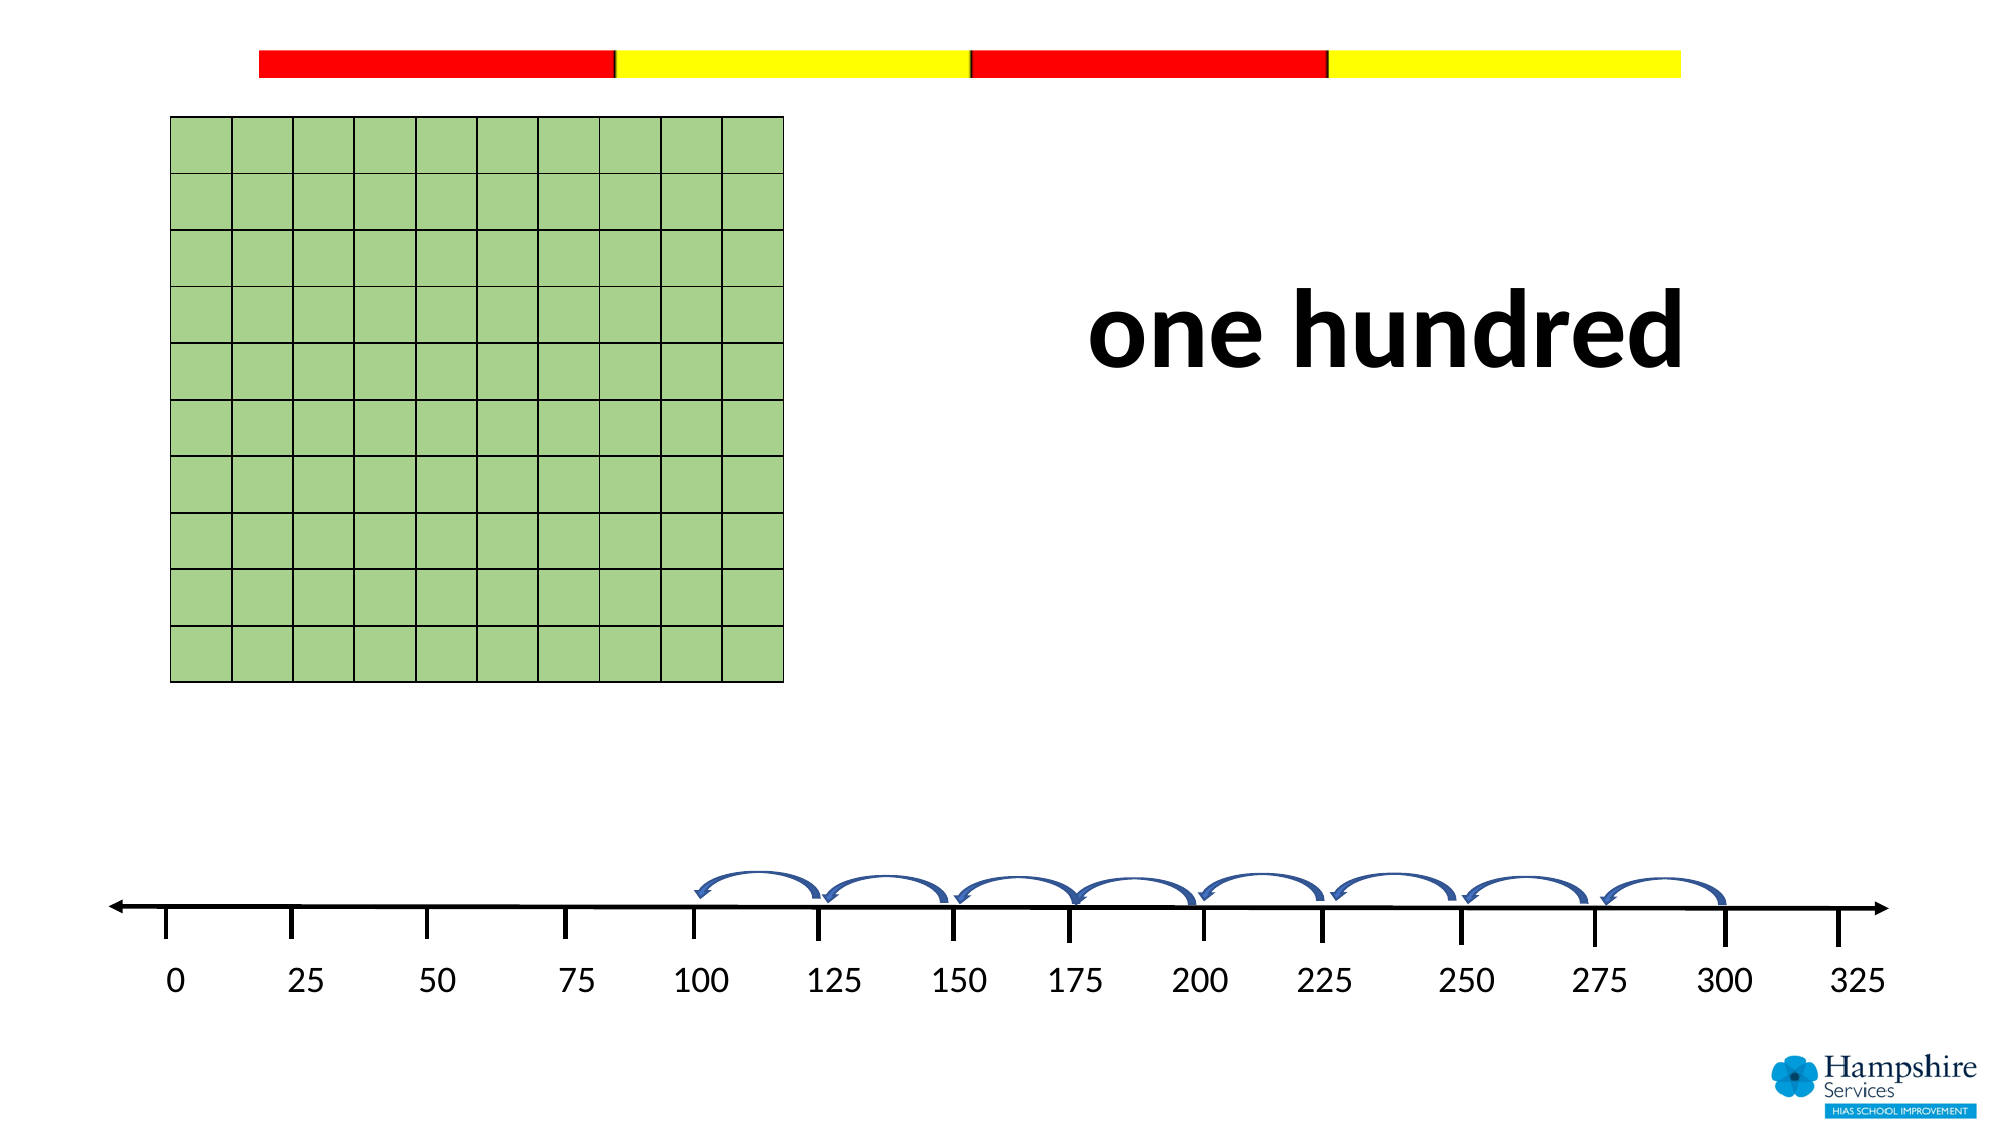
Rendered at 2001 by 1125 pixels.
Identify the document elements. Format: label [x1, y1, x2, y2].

table_header [294, 118, 353, 173]
text_box [1073, 247, 1703, 398]
table_header [662, 118, 721, 173]
table_cell [539, 627, 599, 681]
table_cell [233, 401, 292, 455]
table_cell [233, 231, 292, 286]
table_cell [171, 344, 231, 399]
table_cell [294, 287, 353, 342]
table_cell [478, 457, 537, 512]
table_cell [539, 174, 599, 229]
table_cell [233, 570, 292, 625]
table_cell [478, 231, 537, 286]
table_cell [417, 627, 476, 681]
table_cell [294, 174, 353, 229]
table_cell [417, 401, 476, 455]
table_cell [294, 514, 353, 568]
table_cell [294, 344, 353, 399]
table_cell [171, 231, 231, 286]
table_header [355, 118, 415, 173]
table_cell [600, 401, 660, 455]
picture [259, 49, 1681, 78]
table_cell [662, 401, 721, 455]
table_cell [294, 627, 353, 681]
table_cell [723, 627, 783, 681]
table_cell [233, 344, 292, 399]
table_cell [417, 174, 476, 229]
table_cell [600, 174, 660, 229]
table_cell [478, 401, 537, 455]
table_cell [539, 401, 599, 455]
table_cell [233, 514, 292, 568]
text_box [693, 870, 949, 904]
table_cell [171, 627, 231, 681]
table_cell [600, 627, 660, 681]
table_cell [662, 570, 721, 625]
table_cell [233, 287, 292, 342]
table_cell [478, 570, 537, 625]
table_cell [294, 231, 353, 286]
table_cell [723, 514, 783, 568]
table_cell [662, 287, 721, 342]
text_box [1329, 872, 1457, 902]
text_box [108, 876, 1919, 1008]
text_box [1461, 875, 1589, 905]
table_cell [355, 401, 415, 455]
picture [1761, 1037, 1991, 1125]
table_cell [294, 570, 353, 625]
table_cell [478, 174, 537, 229]
table_cell [171, 401, 231, 455]
table_header [417, 118, 476, 173]
table_cell [233, 174, 292, 229]
table_cell [662, 457, 721, 512]
table_header [723, 118, 783, 173]
table_cell [723, 344, 783, 399]
table_cell [355, 457, 415, 512]
table_cell [662, 174, 721, 229]
table_cell [294, 457, 353, 512]
table_cell [600, 344, 660, 399]
table_cell [723, 287, 783, 342]
table_cell [233, 457, 292, 512]
table_cell [417, 570, 476, 625]
table_cell [539, 344, 599, 399]
table_cell [600, 570, 660, 625]
table_cell [171, 514, 231, 568]
table_cell [171, 174, 231, 229]
table_cell [723, 570, 783, 625]
table_cell [355, 514, 415, 568]
table_cell [478, 627, 537, 681]
table_cell [171, 457, 231, 512]
table_cell [539, 570, 599, 625]
table_cell [417, 231, 476, 286]
table_cell [417, 514, 476, 568]
table_cell [171, 570, 231, 625]
table_cell [478, 344, 537, 399]
table_cell [478, 514, 537, 568]
table_cell [355, 174, 415, 229]
table_cell [662, 344, 721, 399]
table_cell [539, 231, 599, 286]
table_cell [600, 231, 660, 286]
table_header [600, 118, 660, 173]
table_cell [539, 514, 599, 568]
table_header [539, 118, 599, 173]
table_cell [355, 627, 415, 681]
table_cell [600, 514, 660, 568]
table_cell [171, 287, 231, 342]
table_cell [600, 287, 660, 342]
table_cell [723, 174, 783, 229]
table_cell [417, 287, 476, 342]
table_cell [355, 344, 415, 399]
table_cell [600, 457, 660, 512]
table_cell [723, 401, 783, 455]
table_header [233, 118, 292, 173]
table_cell [723, 457, 783, 512]
table_cell [417, 344, 476, 399]
table_cell [478, 287, 537, 342]
table_cell [355, 570, 415, 625]
table_cell [539, 287, 599, 342]
table_cell [355, 231, 415, 286]
table_cell [417, 457, 476, 512]
table_cell [662, 627, 721, 681]
table_cell [662, 231, 721, 286]
table_cell [662, 514, 721, 568]
table_cell [233, 627, 292, 681]
table_header [478, 118, 537, 173]
text_box [1197, 872, 1325, 902]
table_cell [723, 231, 783, 286]
table_header [171, 118, 231, 173]
table_cell [355, 287, 415, 342]
table_cell [294, 401, 353, 455]
table_cell [539, 457, 599, 512]
